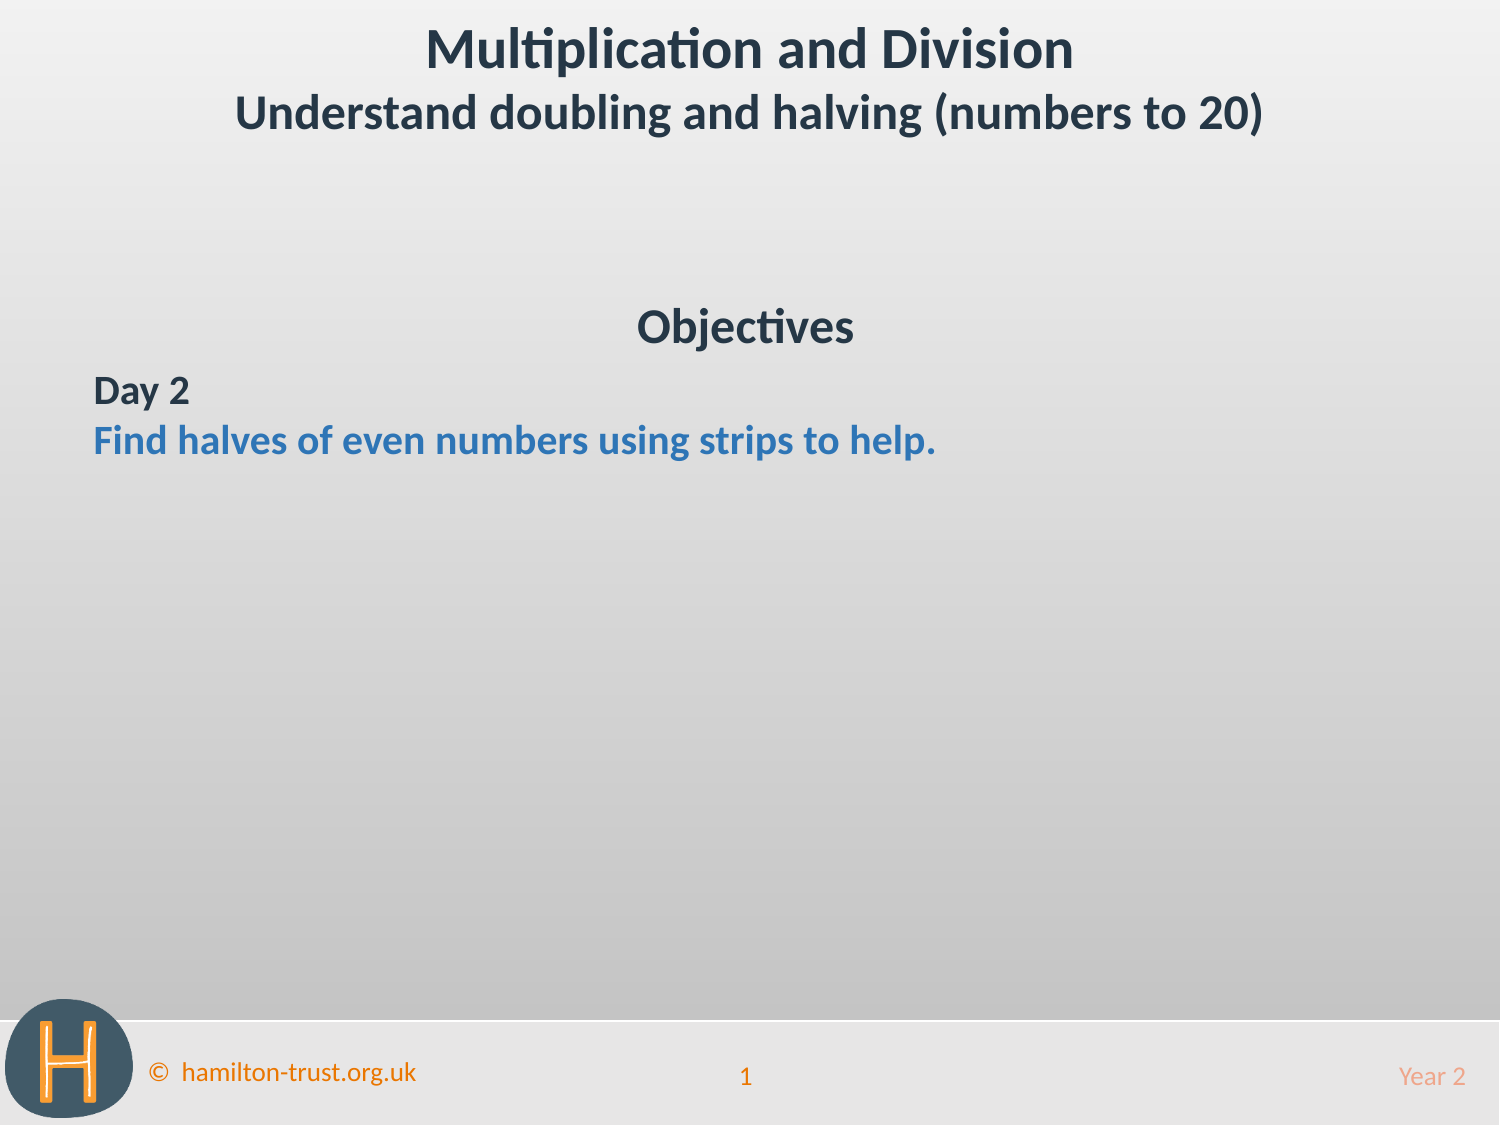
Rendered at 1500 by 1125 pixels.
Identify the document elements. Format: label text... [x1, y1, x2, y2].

text_box Multiplication and Division Understand doubling and halving (numbers to 20) [19, 2, 1481, 148]
footer Year 2 [975, 1044, 1482, 1105]
picture [5, 999, 133, 1118]
slide_number 1 [686, 1044, 805, 1105]
text_box Objectives Day 2 Find halves of even numbers using strips to help. [78, 286, 1413, 471]
